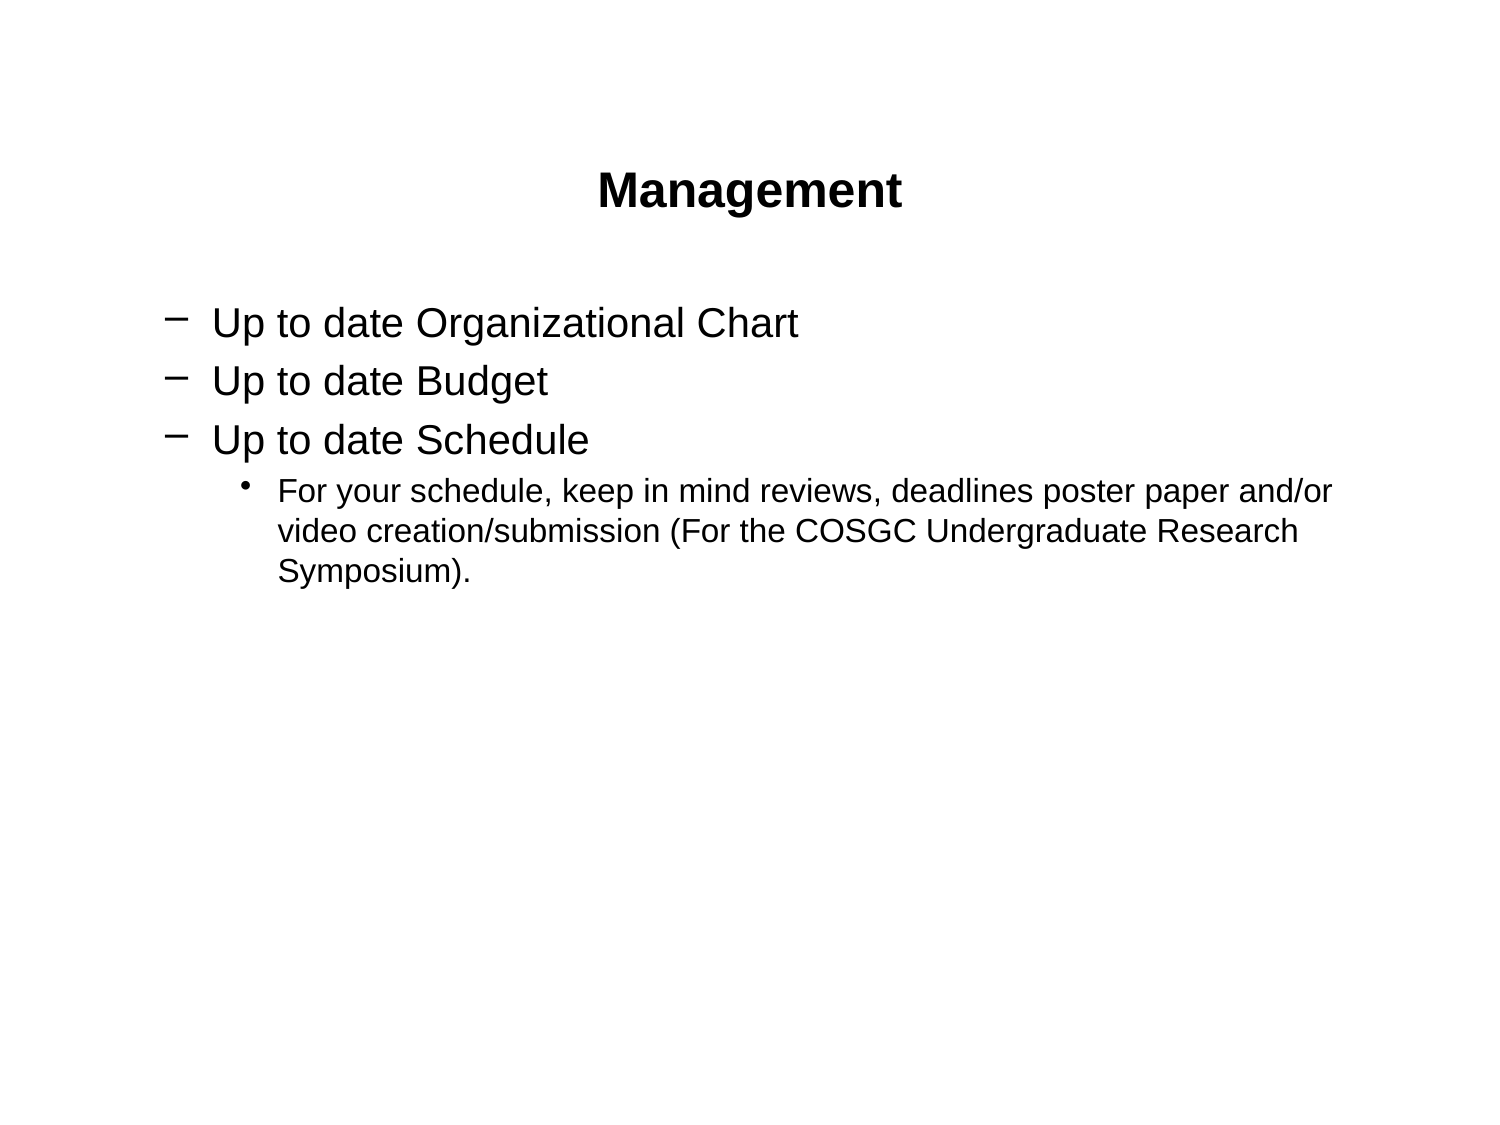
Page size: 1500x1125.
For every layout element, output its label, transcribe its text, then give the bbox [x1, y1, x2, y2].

list Management Up to date Organizational Chart Up to date Budget Up to date Schedule For your schedule, keep in mind reviews, deadlines poster paper and/or video creation/submission (For the COSGC Undergraduate Research Symposium). [75, 149, 1425, 893]
